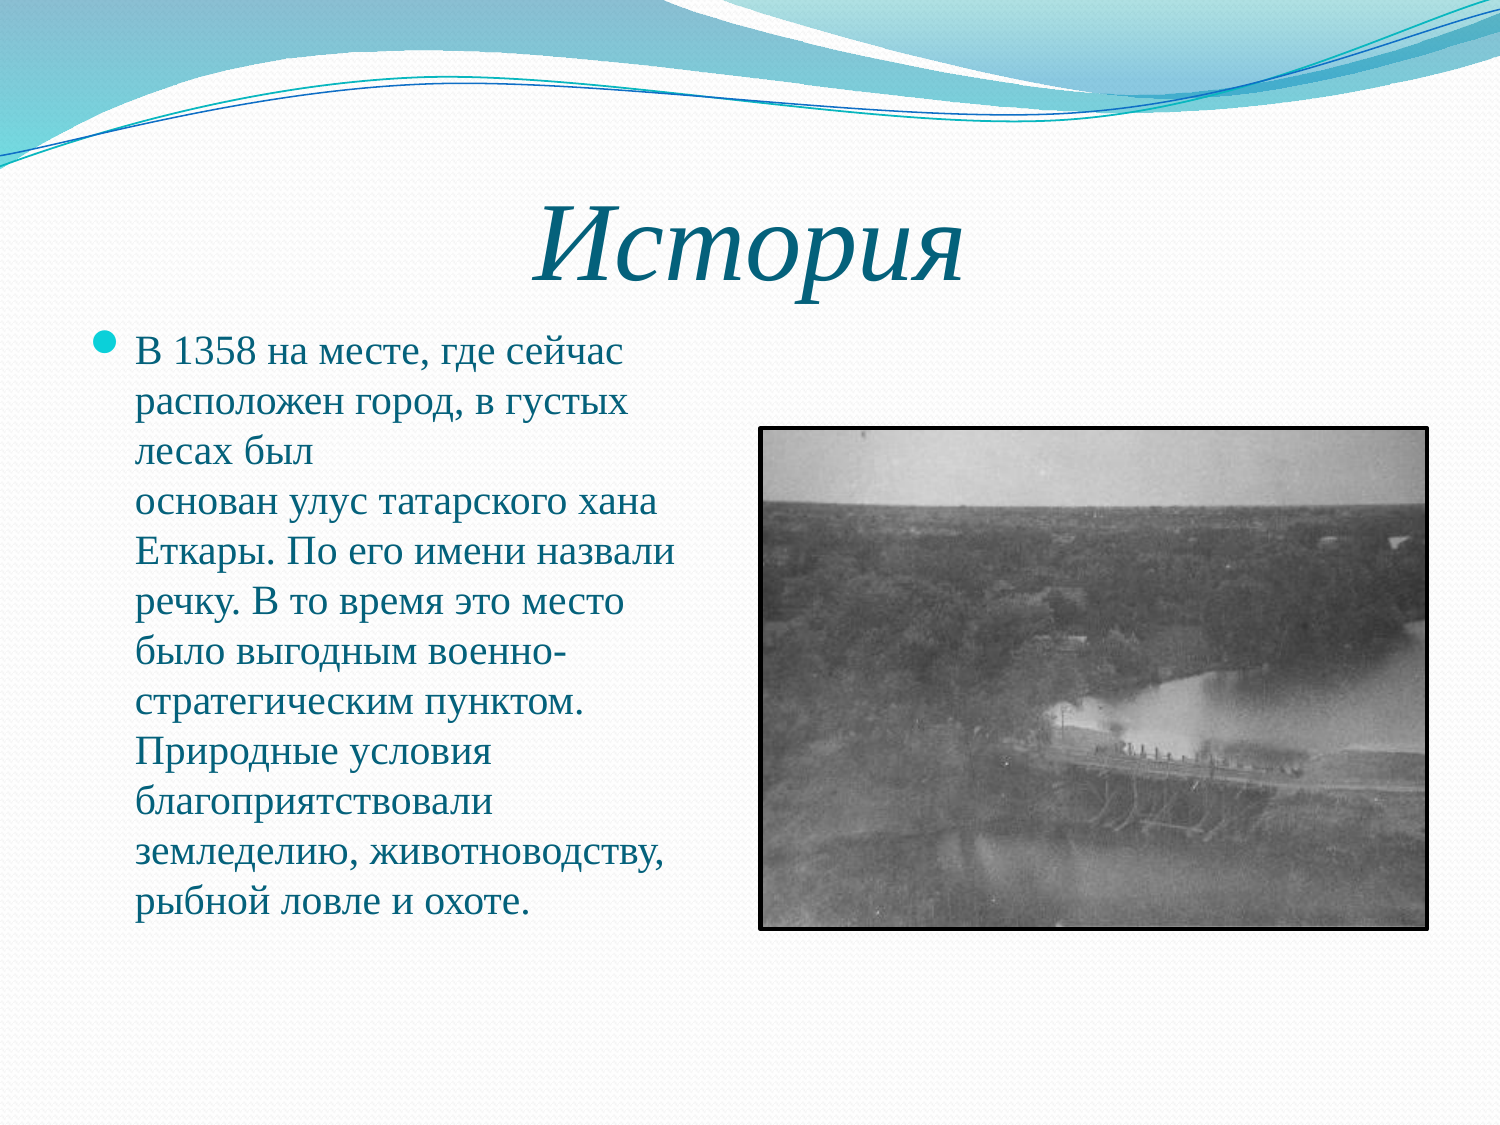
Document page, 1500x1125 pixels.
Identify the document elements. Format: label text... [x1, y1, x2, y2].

title История [75, 115, 1425, 303]
list В 1358 на месте, где сейчас расположен город, в густых лесах был основан улус татарского хана Еткары. По его имени назвали речку. В то время это место было выгодным военно-стратегическим пунктом. Природные условия благоприятствовали земледелию, животноводству, рыбной ловле и охоте. [75, 314, 738, 1043]
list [762, 430, 1426, 928]
